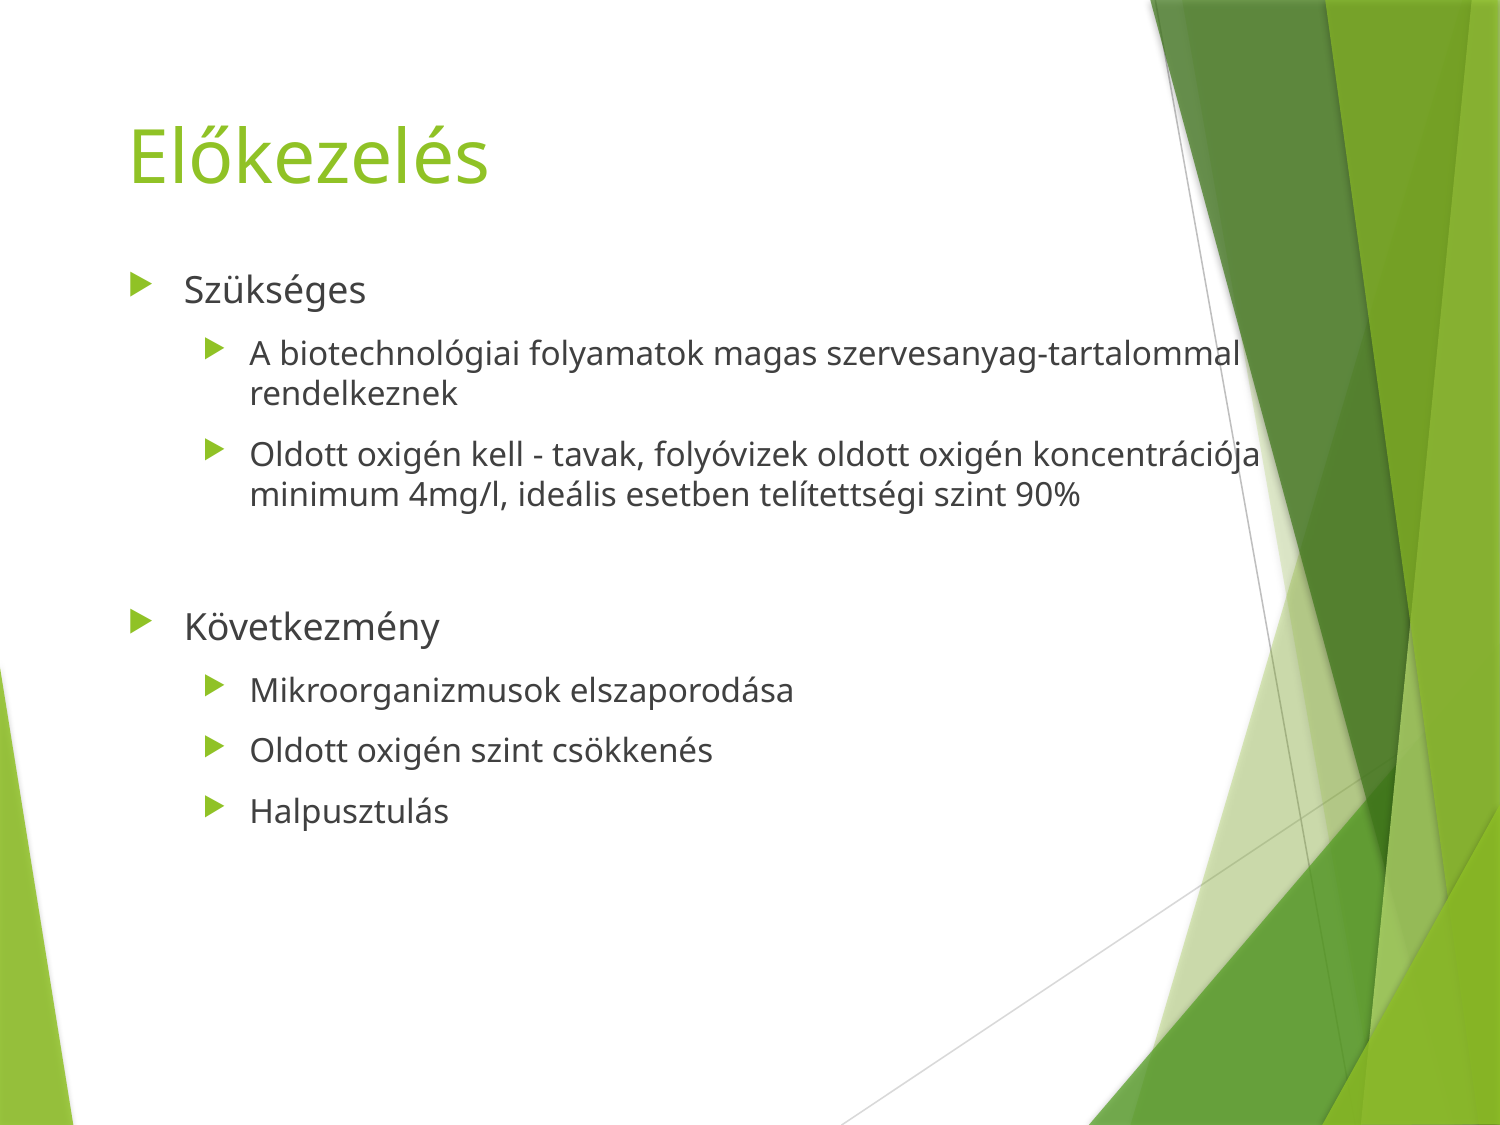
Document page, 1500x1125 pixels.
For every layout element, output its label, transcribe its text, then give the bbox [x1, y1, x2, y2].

title Előkezelés [112, 101, 1388, 230]
list Szükséges A biotechnológiai folyamatok magas szervesanyag-tartalommal rendelkeznek Oldott oxigén kell - tavak, folyóvizek oldott oxigén koncentrációja minimum 4mg/l, ideális esetben telítettségi szint 90% Következmény Mikroorganizmusok elszaporodása Oldott oxigén szint csökkenés Halpusztulás [112, 258, 1388, 980]
